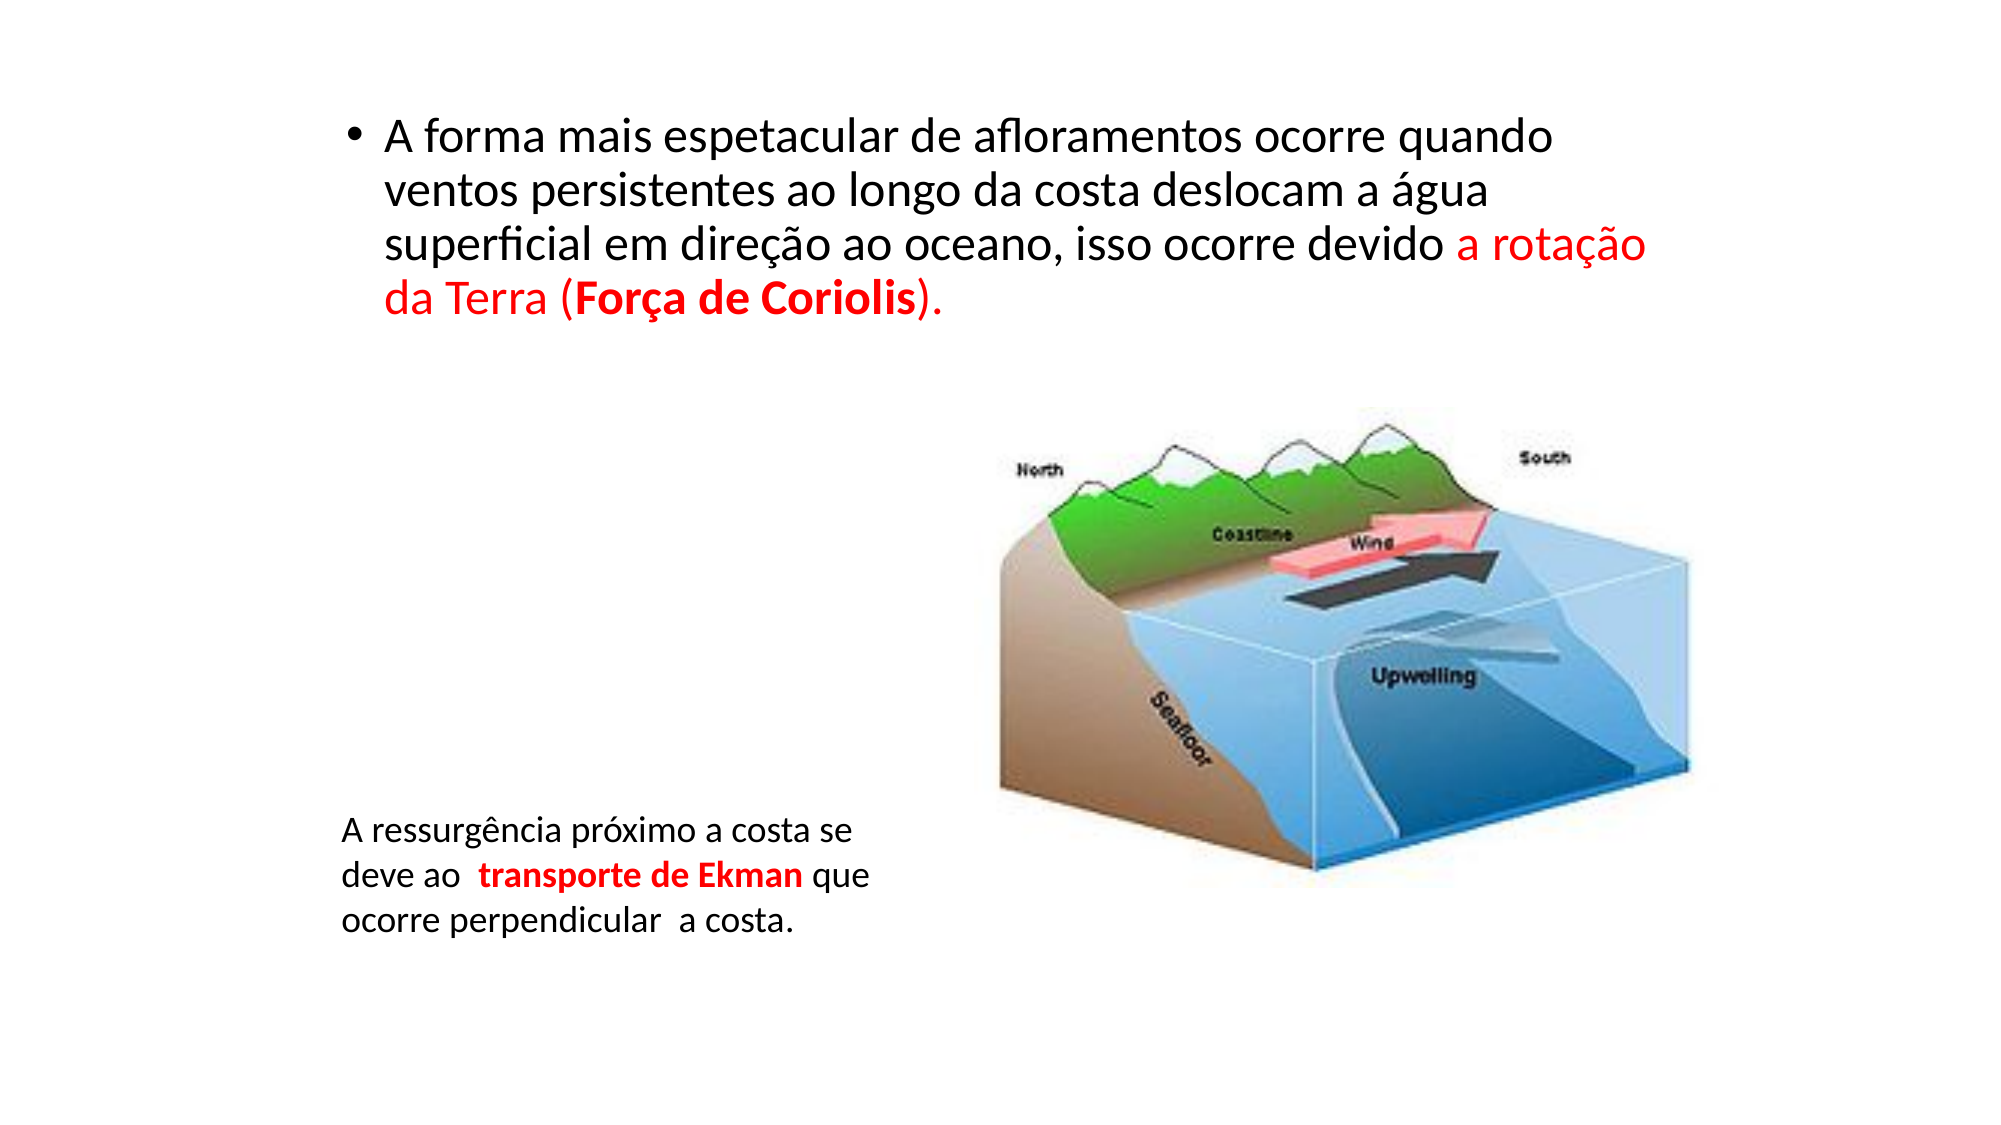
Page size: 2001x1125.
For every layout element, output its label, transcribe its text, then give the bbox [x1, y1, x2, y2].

list A forma mais espetacular de afloramentos ocorre quando ventos persistentes ao longo da costa deslocam a água superficial em direção ao oceano, isso ocorre devido a rotação da Terra (Força de Coriolis). [331, 101, 1669, 520]
picture [974, 407, 1725, 888]
text_box A ressurgência próximo a costa se deve ao transporte de Ekman que ocorre perpendicular a costa. [326, 797, 904, 948]
